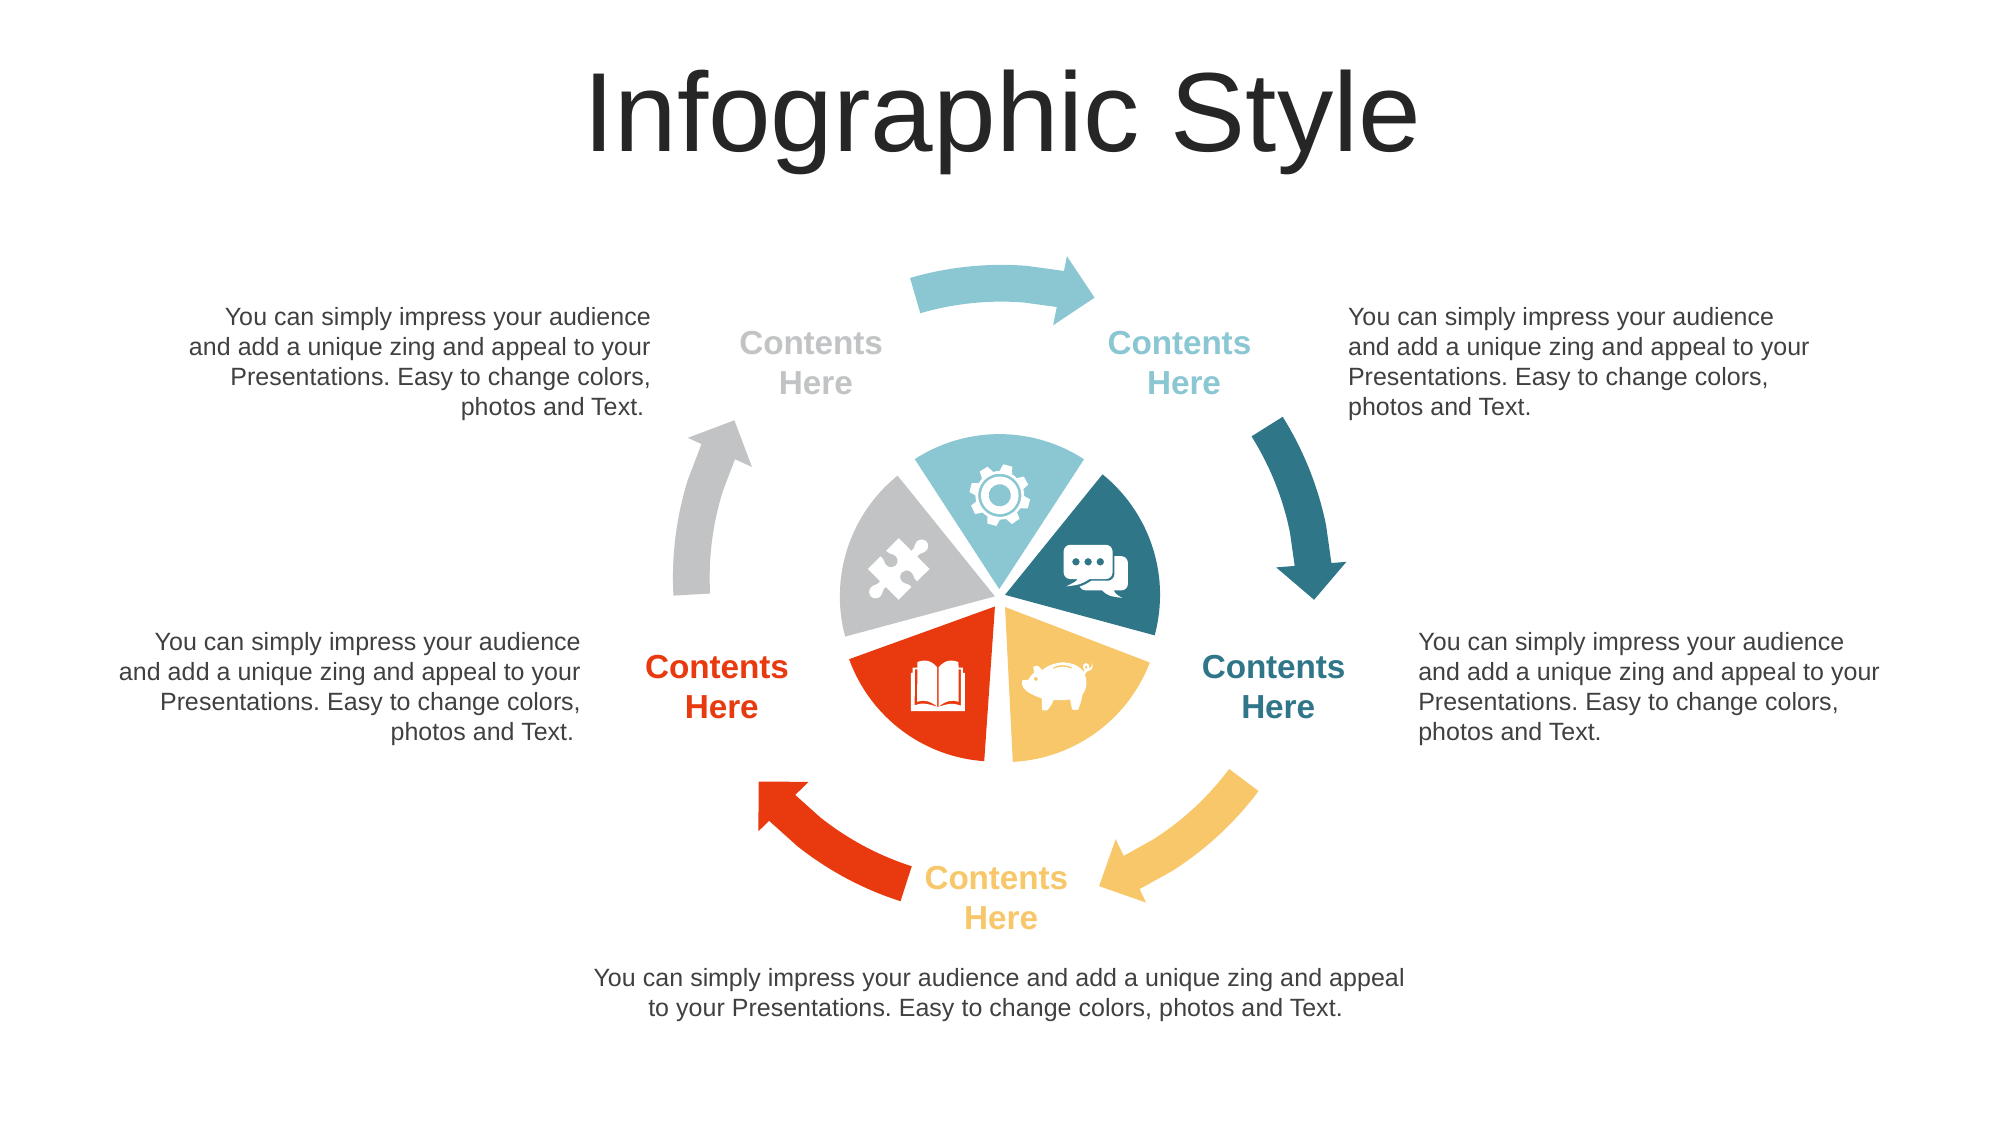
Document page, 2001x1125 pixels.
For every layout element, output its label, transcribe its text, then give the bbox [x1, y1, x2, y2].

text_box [672, 256, 1331, 874]
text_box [839, 434, 1160, 763]
text_box You can simply impress your audience and add a unique zing and appeal to your Presentations. Easy to change colors, photos and Text. [571, 954, 1429, 1029]
text_box Contents Here [1331, 637, 1371, 733]
text_box Contents Here [908, 874, 1094, 944]
text_box You can simply impress your audience and add a unique zing and appeal to your Presentations. Easy to change colors, photos and Text. [93, 617, 597, 753]
text_box Contents Here [629, 637, 672, 733]
list Infographic Style [53, 55, 1952, 175]
text_box You can simply impress your audience and add a unique zing and appeal to your Presentations. Easy to change colors, photos and Text. [1333, 292, 1837, 428]
text_box You can simply impress your audience and add a unique zing and appeal to your Presentations. Easy to change colors, photos and Text. [1403, 617, 1907, 753]
text_box You can simply impress your audience and add a unique zing and appeal to your Presentations. Easy to change colors, photos and Text. [163, 292, 667, 428]
